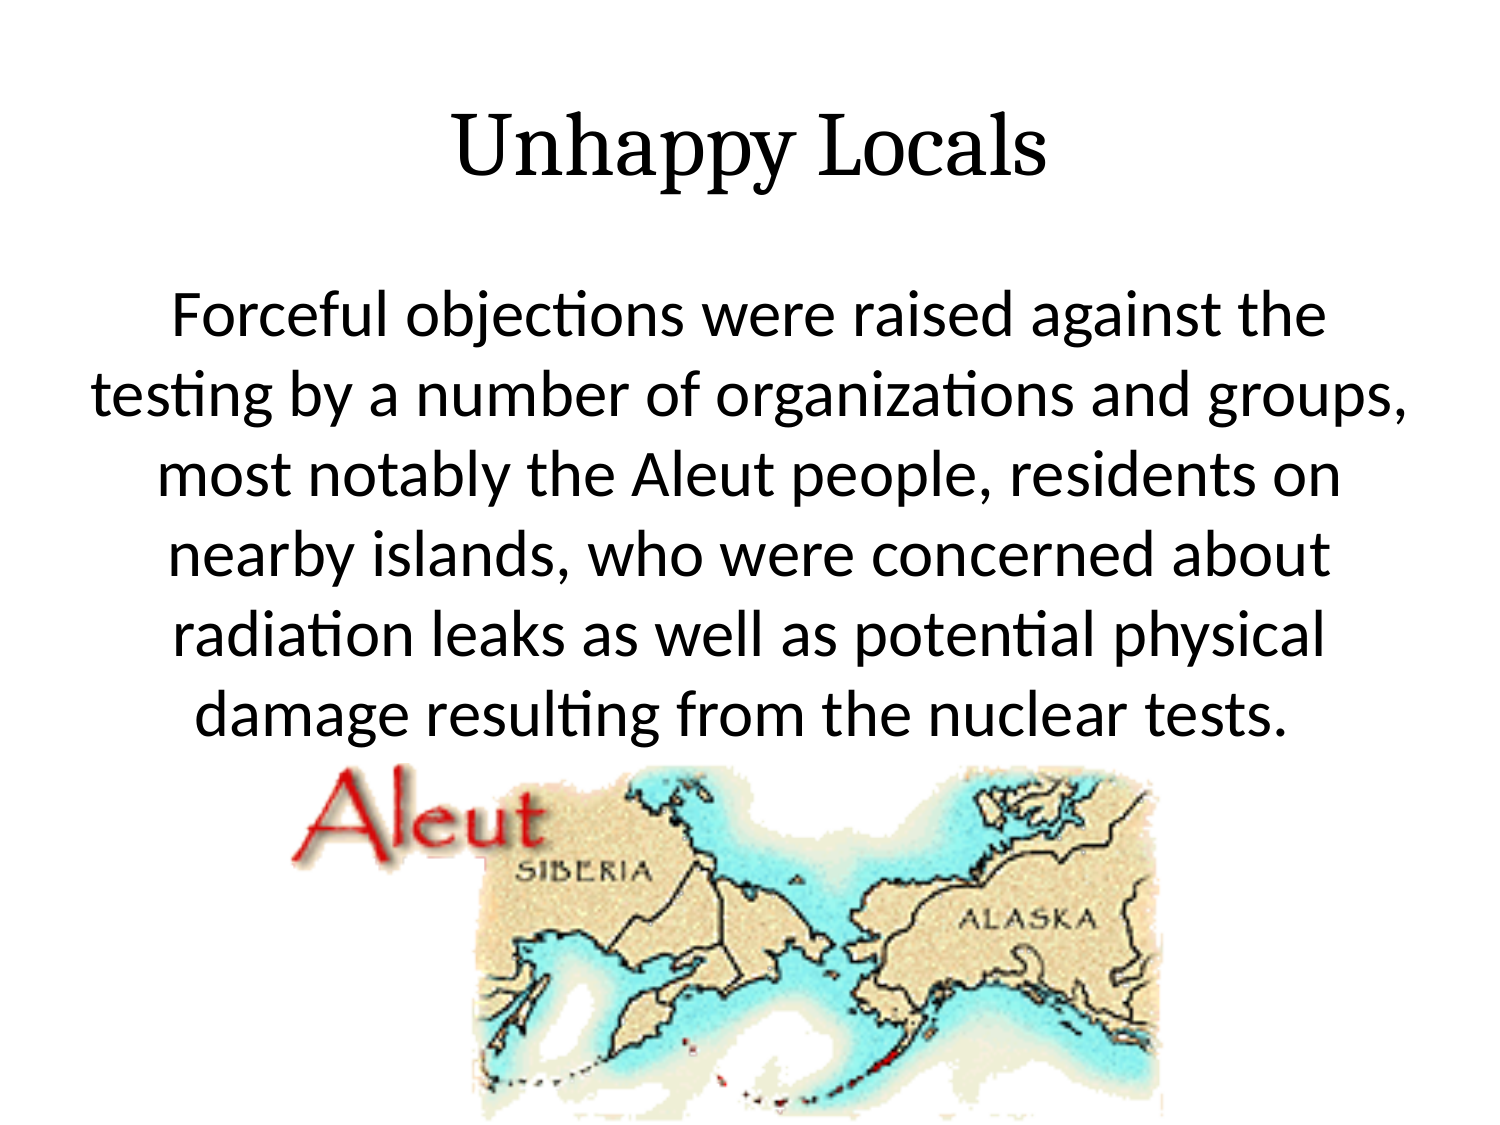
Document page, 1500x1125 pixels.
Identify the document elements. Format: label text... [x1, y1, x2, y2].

picture [274, 763, 1176, 1125]
list Forceful objections were raised against the testing by a number of organizations and groups, most notably the Aleut people, residents on nearby islands, who were concerned about radiation leaks as well as potential physical damage resulting from the nuclear tests. [75, 262, 1425, 1005]
title Unhappy Locals [75, 45, 1425, 233]
